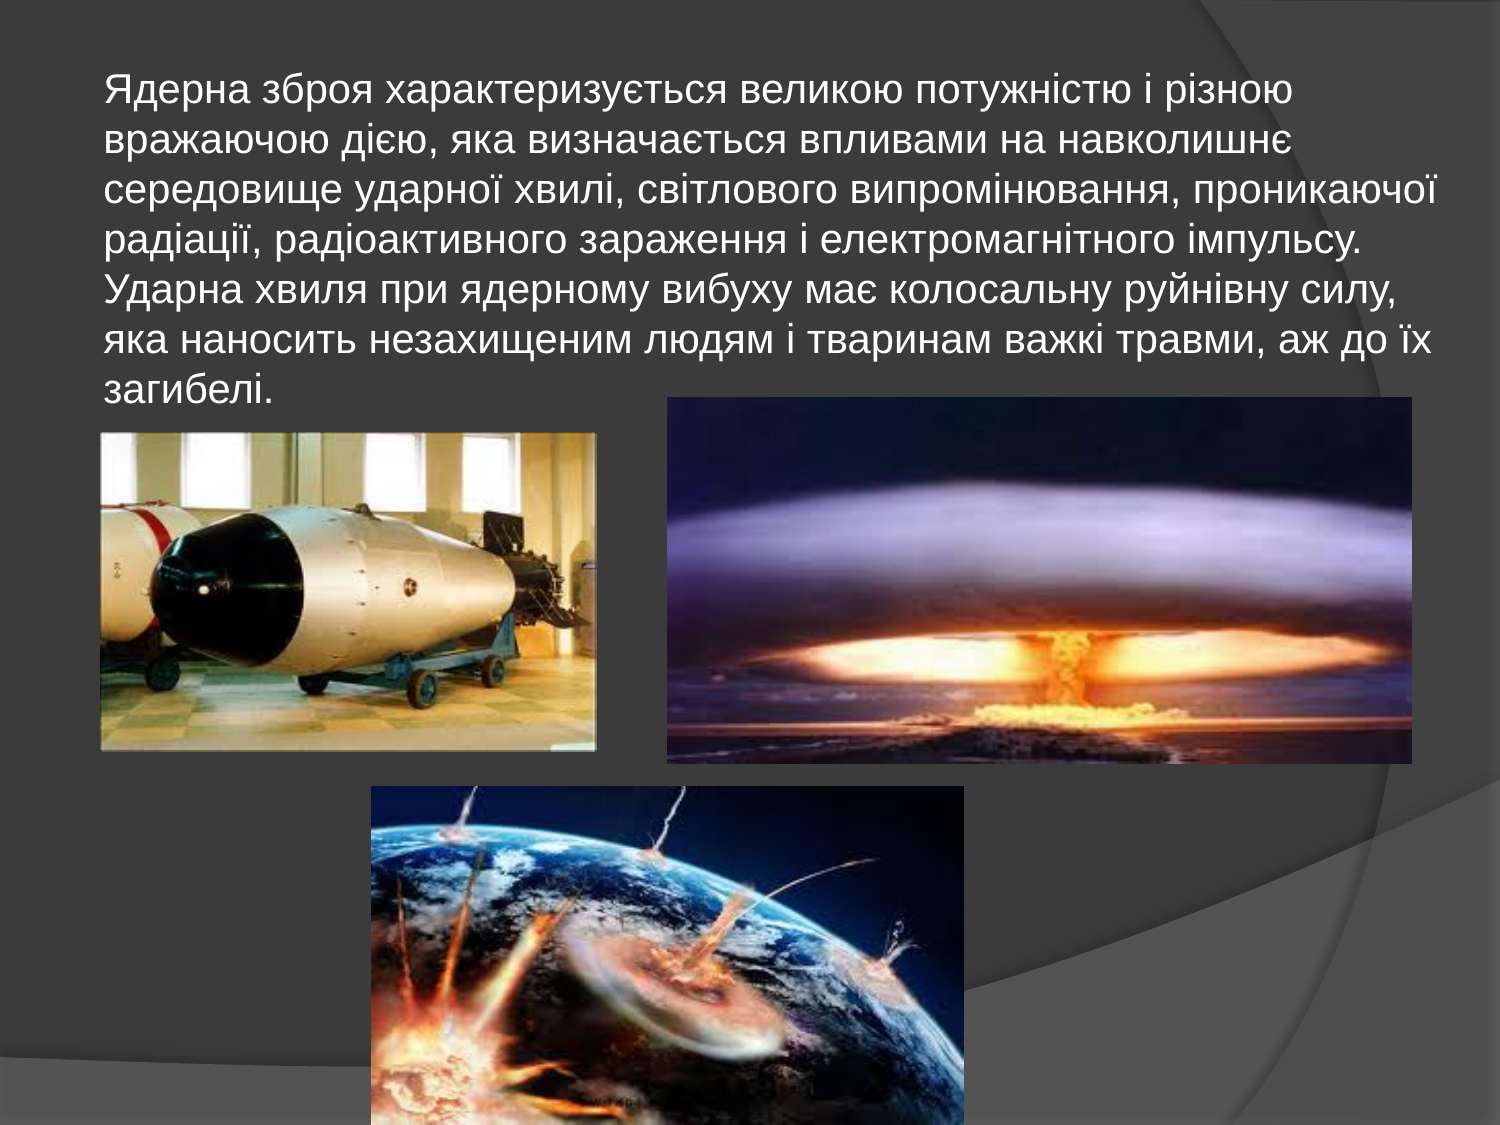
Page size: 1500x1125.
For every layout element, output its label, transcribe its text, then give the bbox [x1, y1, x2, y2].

picture [667, 396, 1412, 764]
text_box Ядерна зброя характеризується великою потужністю і різною вражаючою дією, яка визначається впливами на навколишнє середовище ударної хвилі, світлового випромінювання, проникаючої радіації, радіоактивного зараження і електромагнітного імпульсу. Ударна хвиля при ядерному вибуху має колосальну руйнівну силу, яка наносить незахищеним людям і тваринам важкі травми, аж до їх загибелі. [88, 54, 1459, 420]
picture [371, 786, 964, 1125]
picture [100, 432, 597, 752]
